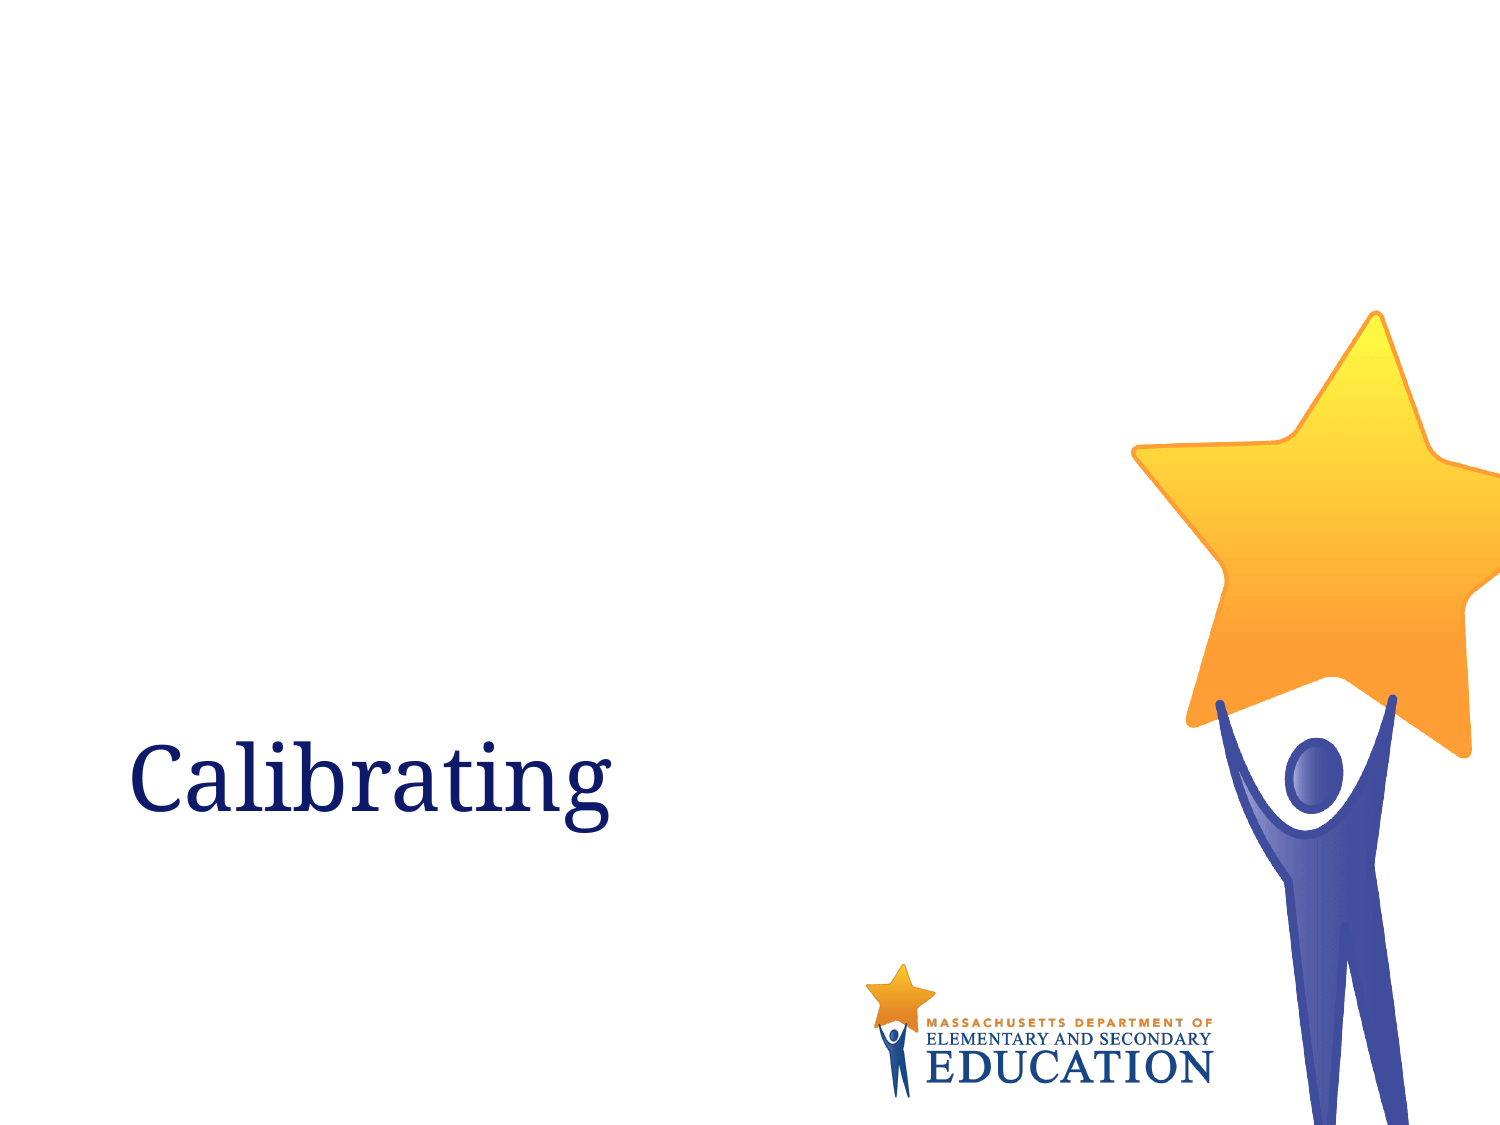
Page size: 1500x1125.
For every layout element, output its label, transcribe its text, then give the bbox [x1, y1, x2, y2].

title Calibrating [112, 362, 1226, 838]
picture [862, 952, 1218, 1125]
